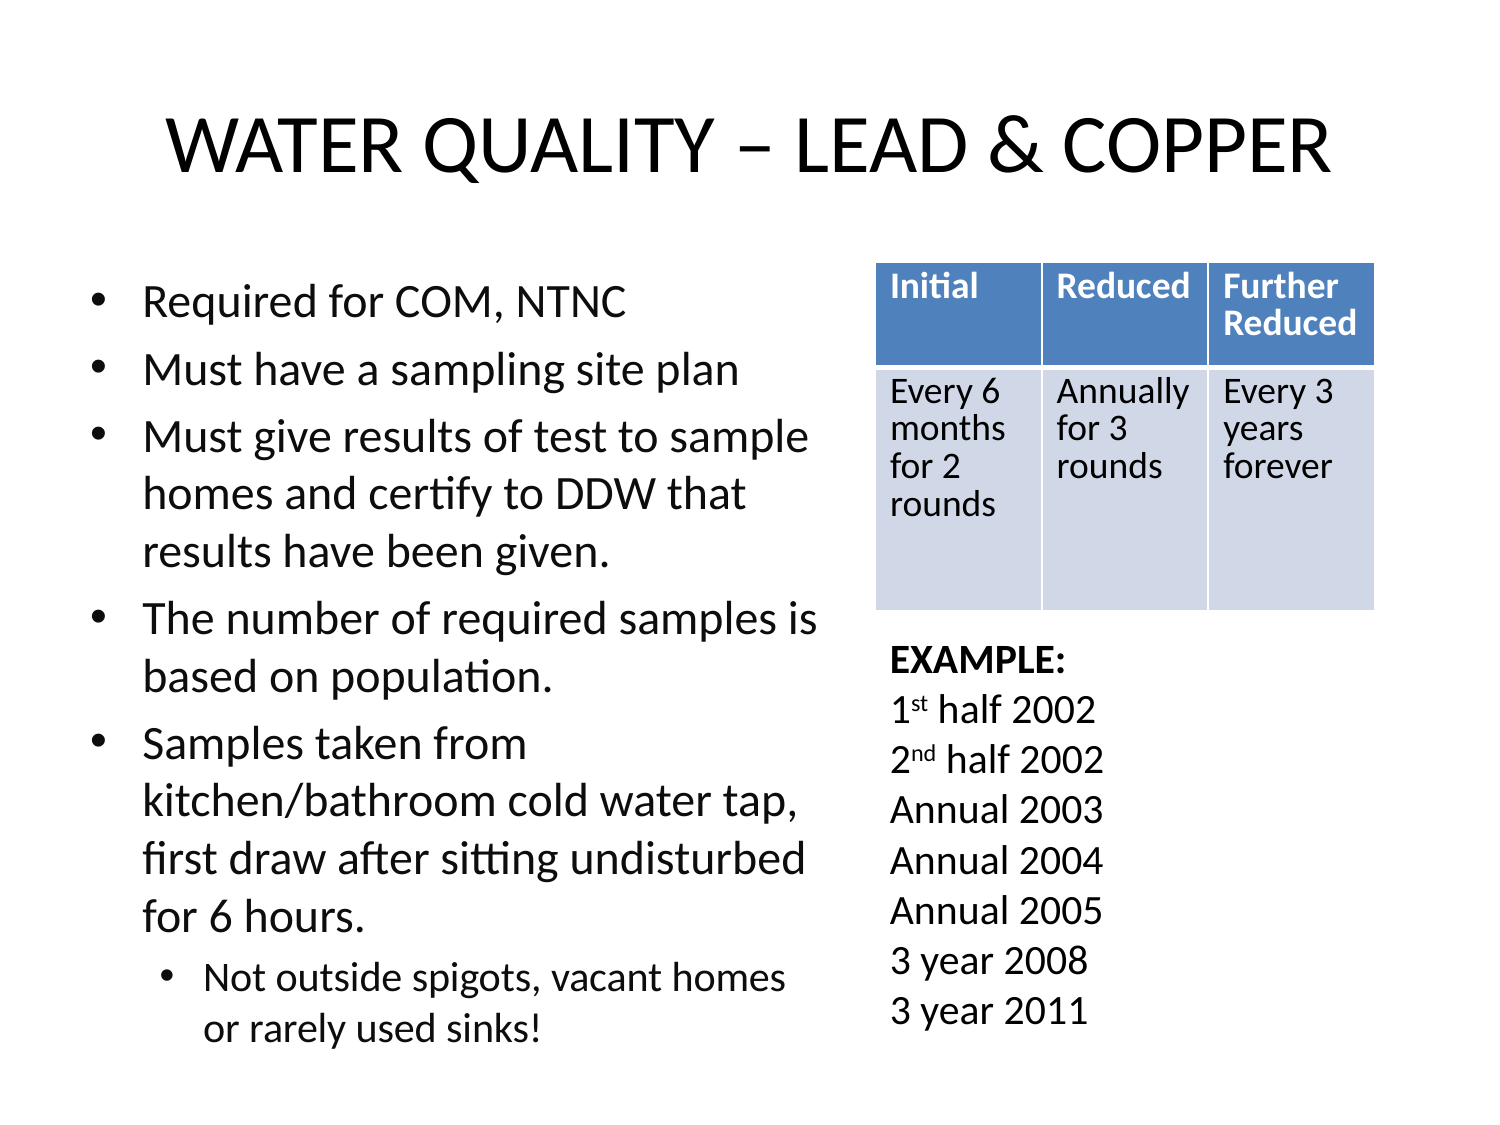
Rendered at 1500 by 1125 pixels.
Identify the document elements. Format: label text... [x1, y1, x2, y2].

text_box EXAMPLE: 1st half 2002 2nd half 2002 Annual 2003 Annual 2004 Annual 2005 3 year 2008 3 year 2011 [875, 624, 1375, 1040]
table_cell Every 6 months for 2 rounds [876, 370, 1041, 610]
table_header Reduced [1043, 263, 1207, 365]
table_cell Every 3 years forever [1209, 370, 1374, 610]
list Required for COM, NTNC Must have a sampling site plan Must give results of test to sample homes and certify to DDW that results have been given. The number of required samples is based on population. Samples taken from kitchen/bathroom cold water tap, first draw after sitting undisturbed for 6 hours. Not outside spigots, vacant homes or rarely used sinks! [75, 262, 838, 1075]
table_cell Annually for 3 rounds [1043, 370, 1207, 610]
table_header Further Reduced [1209, 263, 1374, 365]
title WATER QUALITY – LEAD & COPPER [75, 45, 1425, 233]
table_header Initial [876, 263, 1041, 365]
